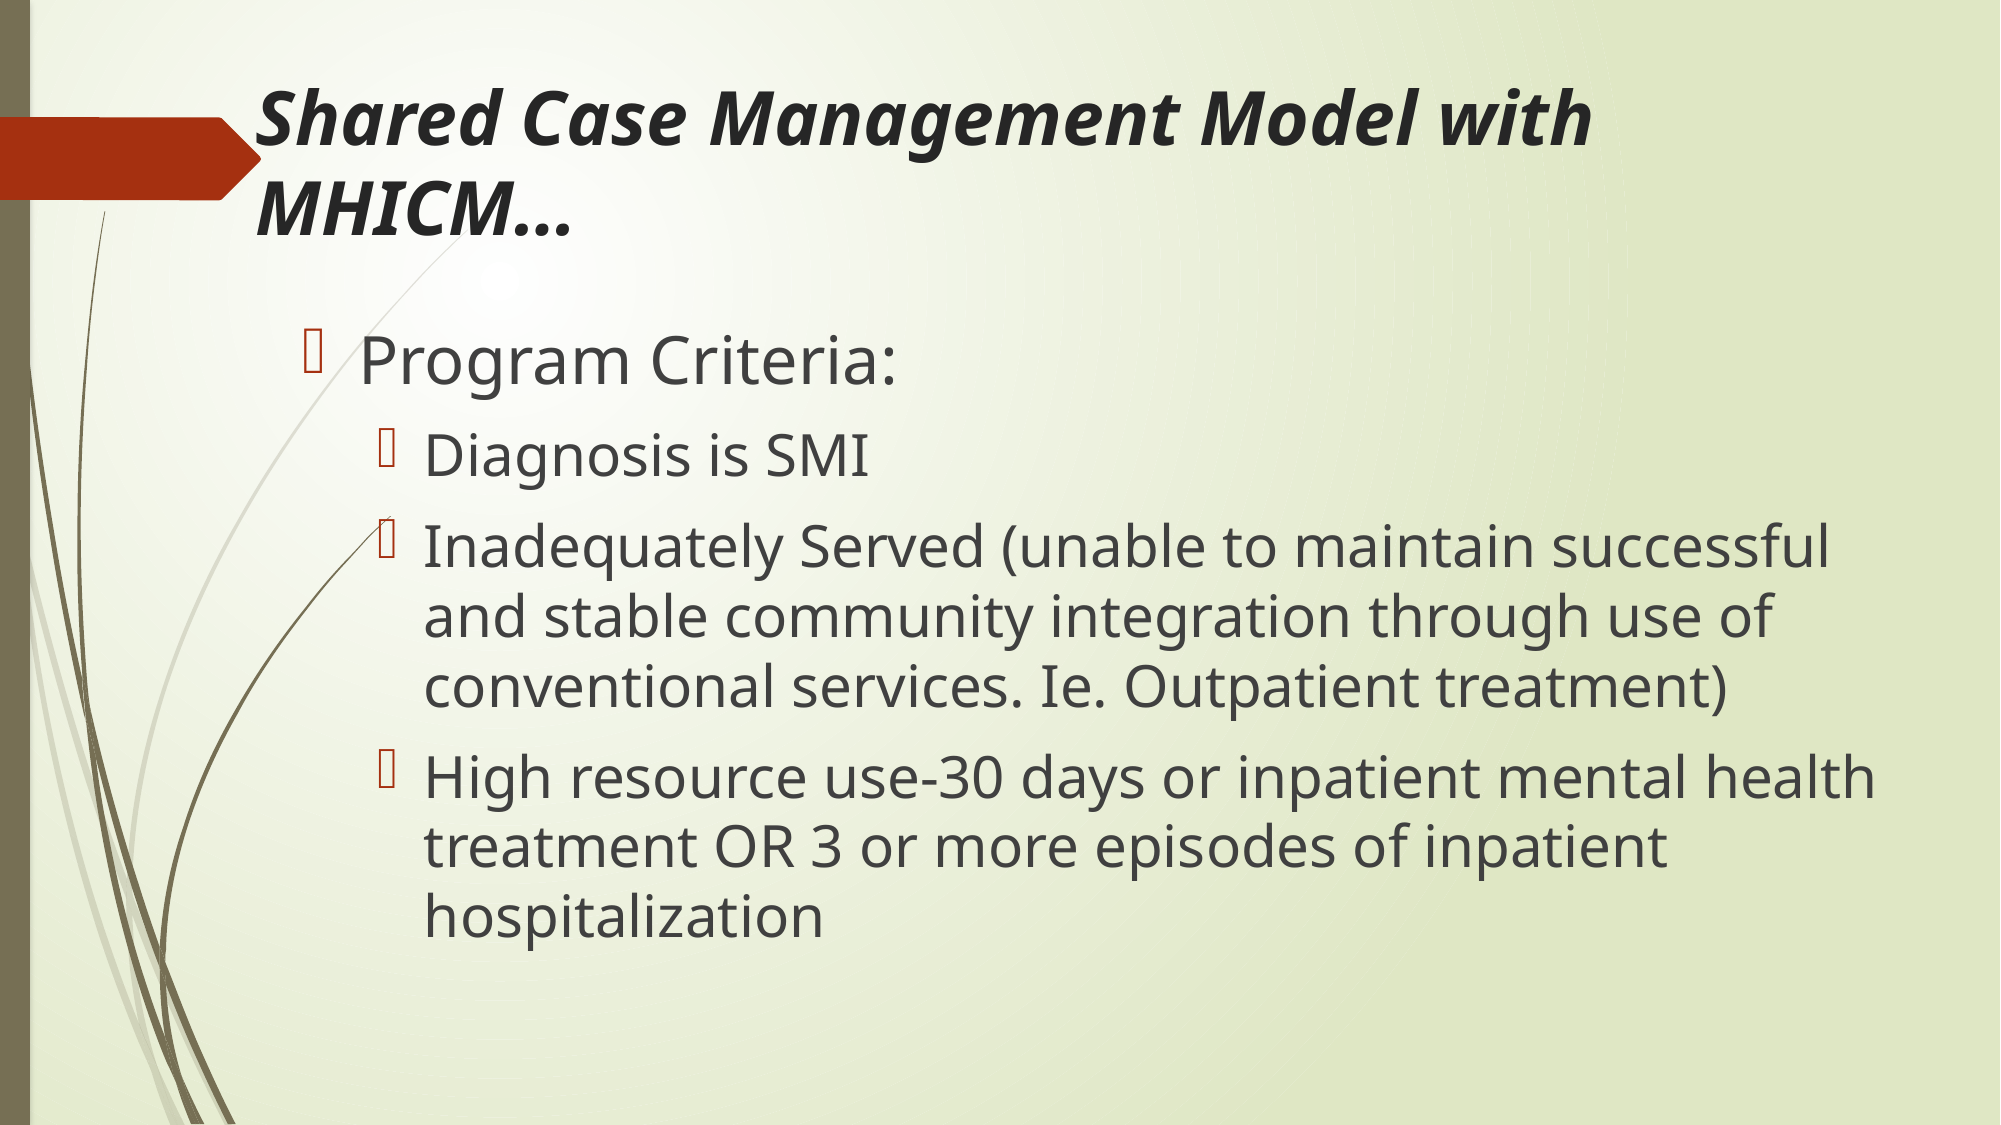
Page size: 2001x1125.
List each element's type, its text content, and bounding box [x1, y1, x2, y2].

title Shared Case Management Model with MHICM… [240, 62, 1888, 260]
list Program Criteria: Diagnosis is SMI Inadequately Served (unable to maintain successful and stable community integration through use of conventional services. Ie. Outpatient treatment) High resource use-30 days or inpatient mental health treatment OR 3 or more episodes of inpatient hospitalization [287, 244, 1949, 1125]
